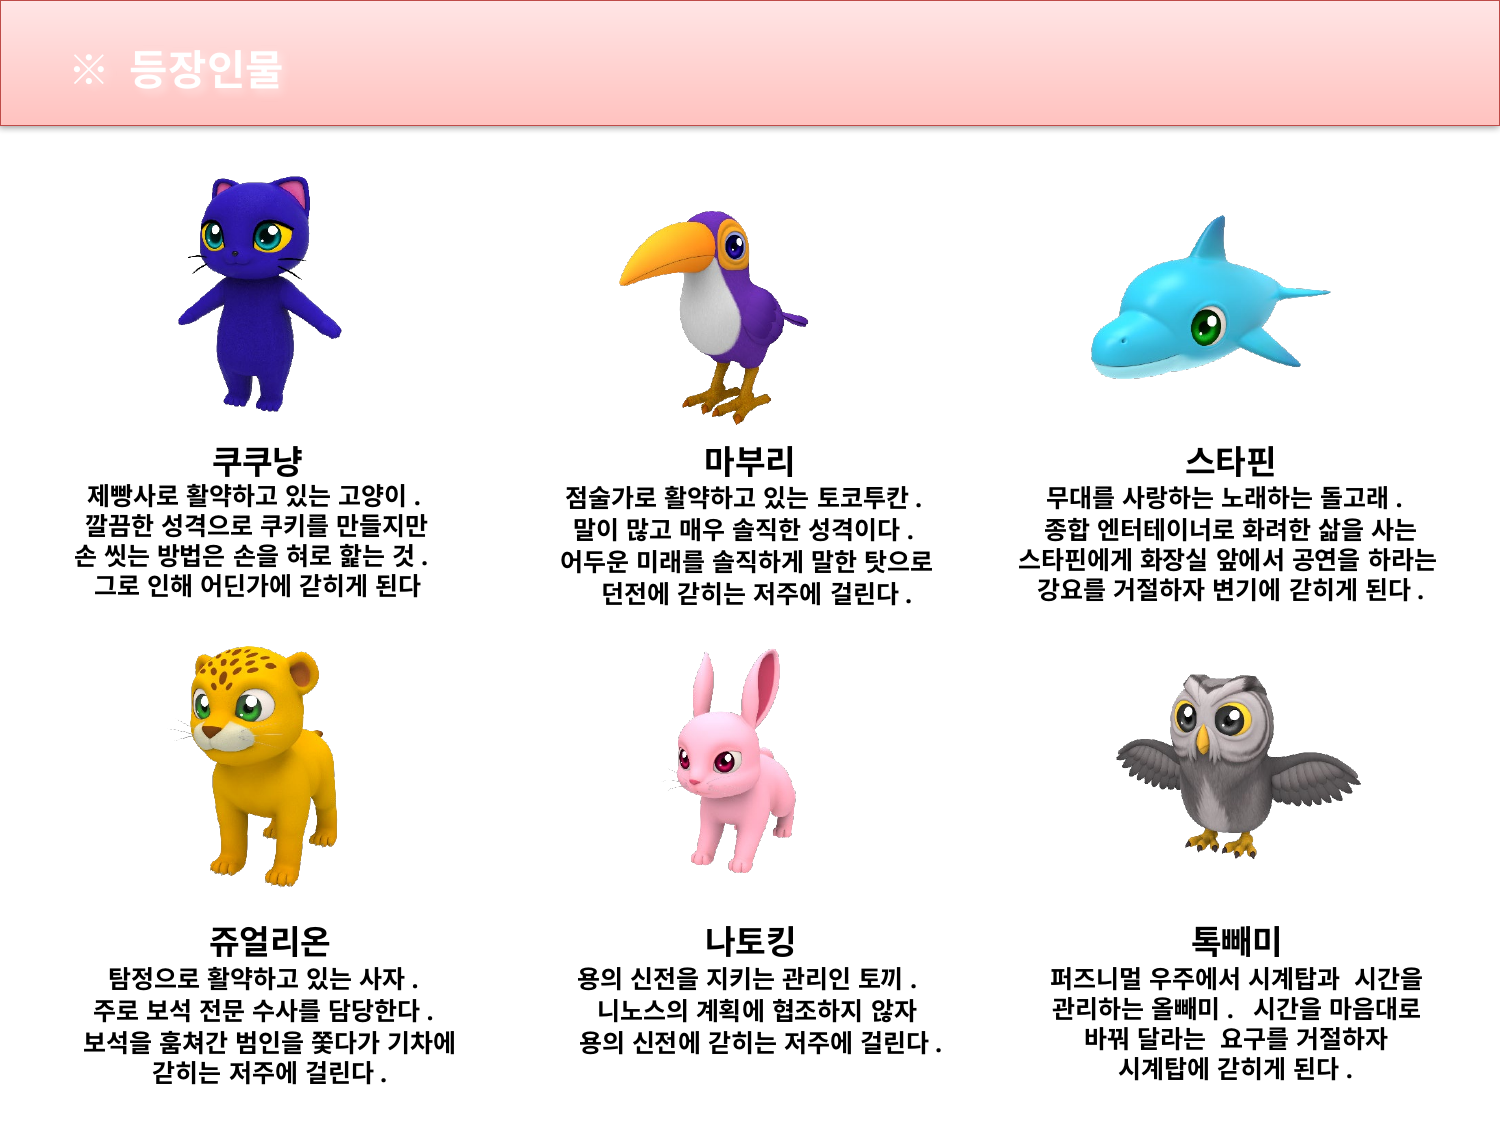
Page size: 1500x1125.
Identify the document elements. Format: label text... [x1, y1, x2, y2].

picture [1077, 585, 1378, 885]
text_box [0, 0, 1500, 126]
text_box ※ 등장인물 [54, 36, 299, 101]
picture [597, 198, 833, 435]
picture [1066, 187, 1337, 459]
text_box 나토킹 용의 신전을 지키는 관리인 토끼. 니노스의 계획에 협조하지 않자 용의 신전에 갇히는 저주에 걸린다. [527, 913, 973, 1065]
text_box 톡빼미 퍼즈니멀 우주에서 시계탑과 시간을 관리하는 올빼미. 시간을 마음대로 바꿔 달라는 요구를 거절하자 시계탑에 갇히게 된다. [1019, 914, 1453, 1091]
text_box 쿠쿠냥 제빵사로 활약하고 있는 고양이. 깔끔한 성격으로 쿠키를 만들지만 손 씻는 방법은 손을 혀로 핥는 것. 그로 인해 어딘가에 갇히게 된다 [35, 433, 481, 608]
picture [128, 163, 387, 423]
text_box 마부리 점술가로 활약하고 있는 토코투칸. 말이 많고 매우 솔직한 성격이다. 어두운 미래를 솔직하게 말한 탓으로 던전에 갇히는 저주에 걸린다. [515, 433, 985, 617]
picture [128, 609, 422, 902]
text_box 쥬얼리온 탐정으로 활약하고 있는 사자. 주로 보석 전문 수사를 담당한다. 보석을 훔쳐간 범인을 쫓다가 기차에 갇히는 저주에 걸린다. [46, 914, 493, 1095]
picture [609, 632, 867, 890]
text_box 스타핀 무대를 사랑하는 노래하는 돌고래. 종합 엔터테이너로 화려한 삶을 사는 스타핀에게 화장실 앞에서 공연을 하라는 강요를 거절하자 변기에 갇히게 된다. [984, 433, 1477, 613]
